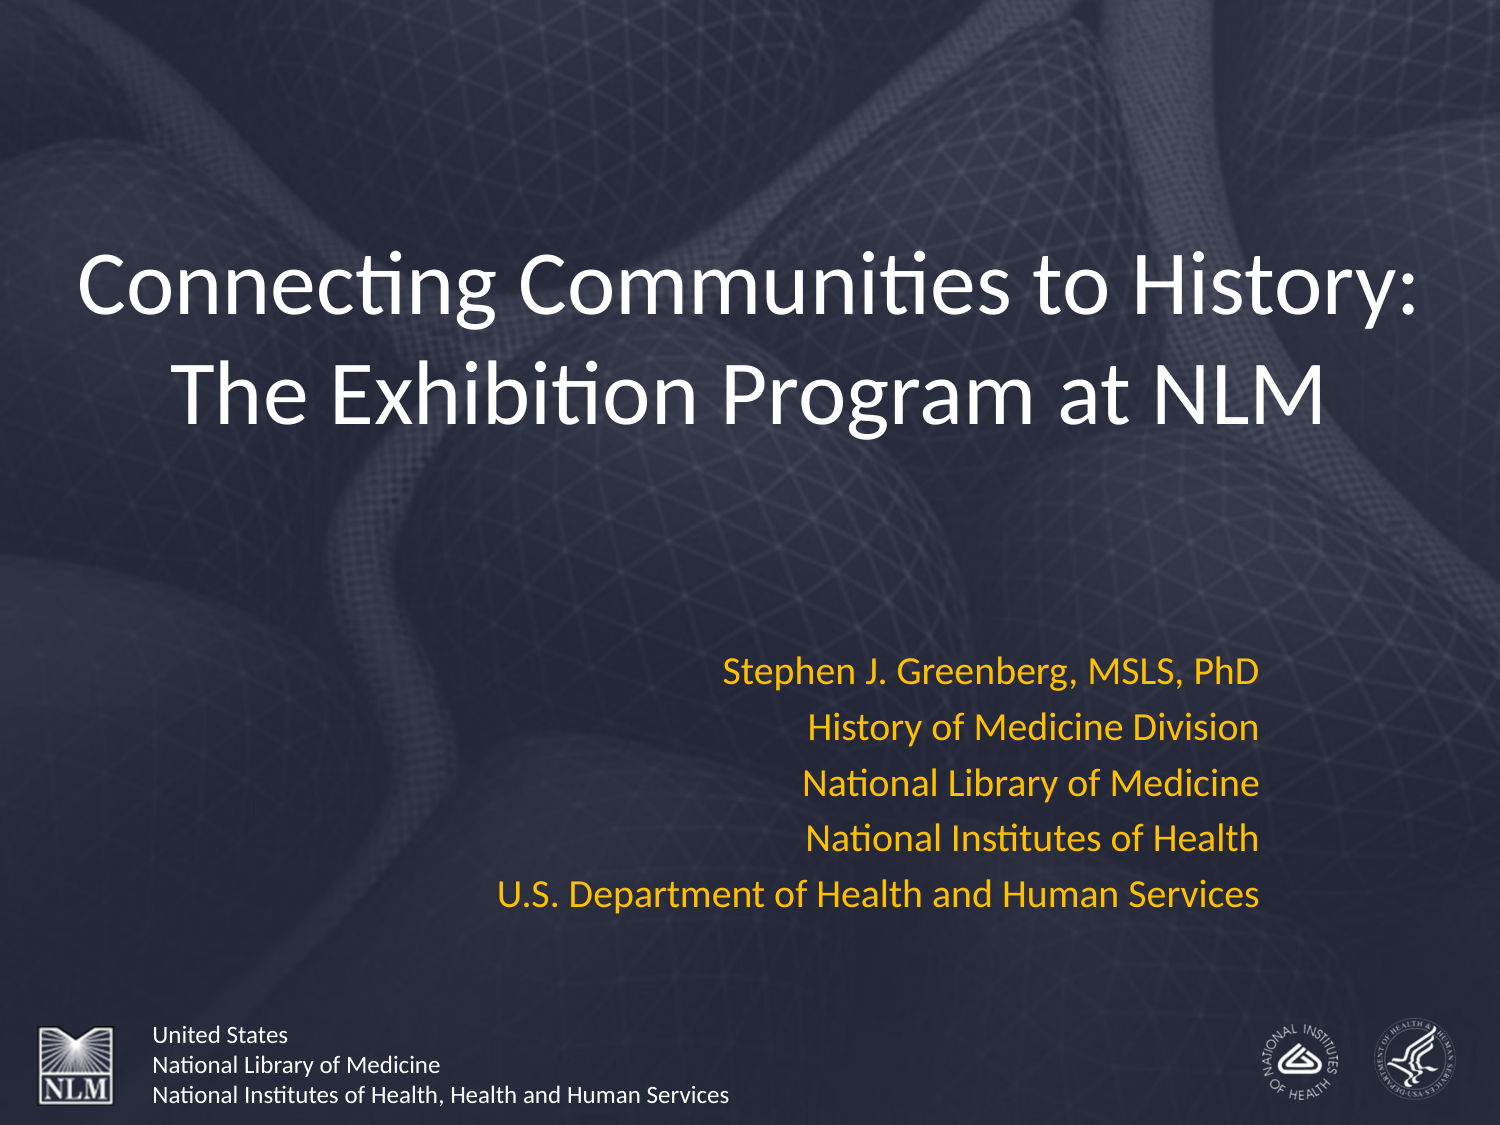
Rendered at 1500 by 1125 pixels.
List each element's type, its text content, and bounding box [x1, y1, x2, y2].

title Connecting Communities to History: The Exhibition Program at NLM [37, 212, 1463, 454]
footer United States National Library of Medicine National Institutes of Health, Health and Human Services [137, 1025, 988, 1103]
subtitle Stephen J. Greenberg, MSLS, PhD History of Medicine Division National Library of Medicine National Institutes of Health U.S. Department of Health and Human Services [225, 637, 1275, 925]
picture [0, 0, 1500, 1125]
